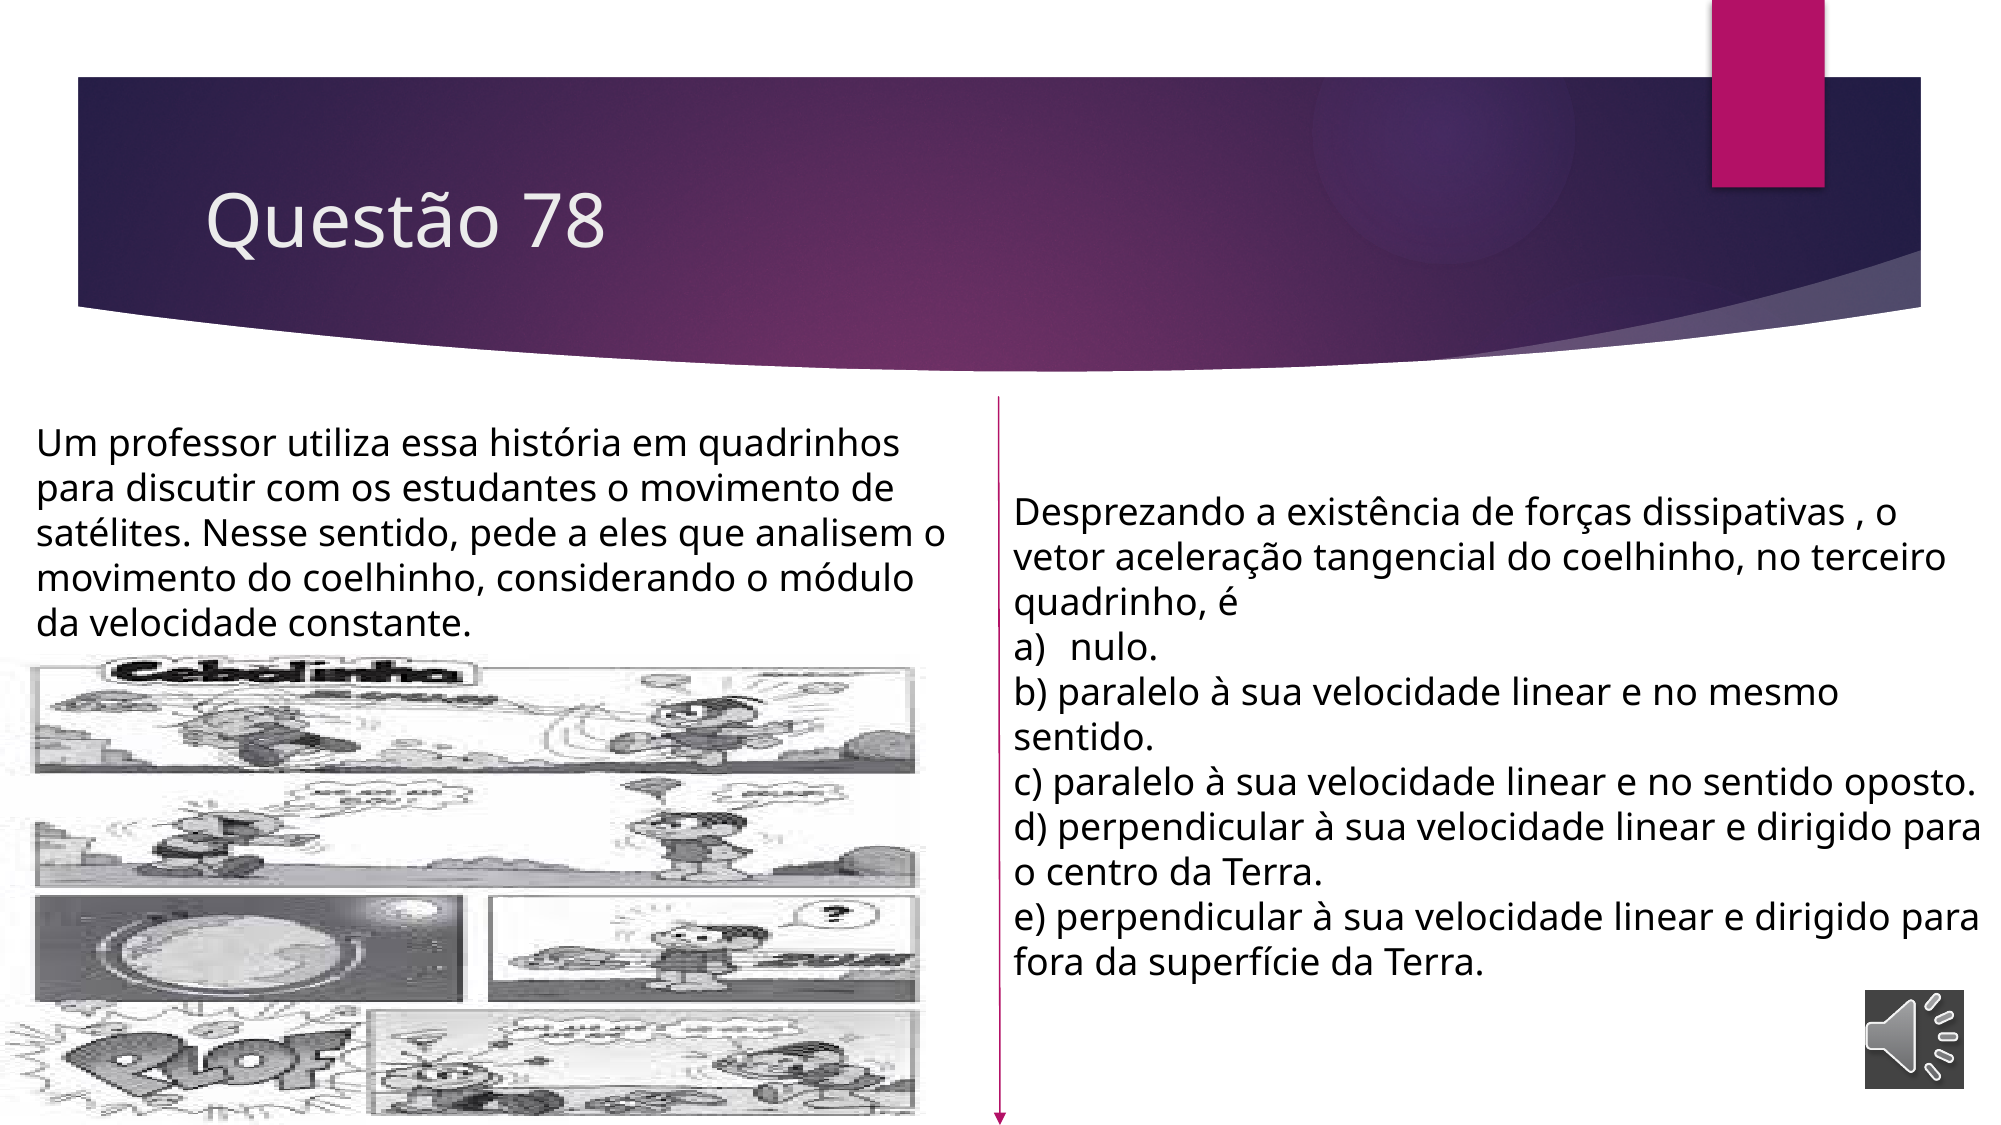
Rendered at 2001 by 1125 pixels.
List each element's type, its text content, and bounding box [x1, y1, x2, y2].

text_box Um professor utiliza essa história em quadrinhos para discutir com os estudantes o movimento de satélites. Nesse sentido, pede a eles que analisem o movimento do coelhinho, considerando o módulo da velocidade constante. [21, 411, 963, 652]
text_box Desprezando a existência de forças dissipativas , o vetor aceleração tangencial do coelhinho, no terceiro quadrinho, é nulo. b) paralelo à sua velocidade linear e no mesmo sentido. c) paralelo à sua velocidade linear e no sentido oposto. d) perpendicular à sua velocidade linear e dirigido para o centro da Terra. e) perpendicular à sua velocidade linear e dirigido para fora da superfície da Terra. [1007, 480, 1999, 991]
picture [1864, 989, 1965, 1090]
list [0, 653, 926, 1125]
title Questão 78 [189, 159, 1627, 276]
